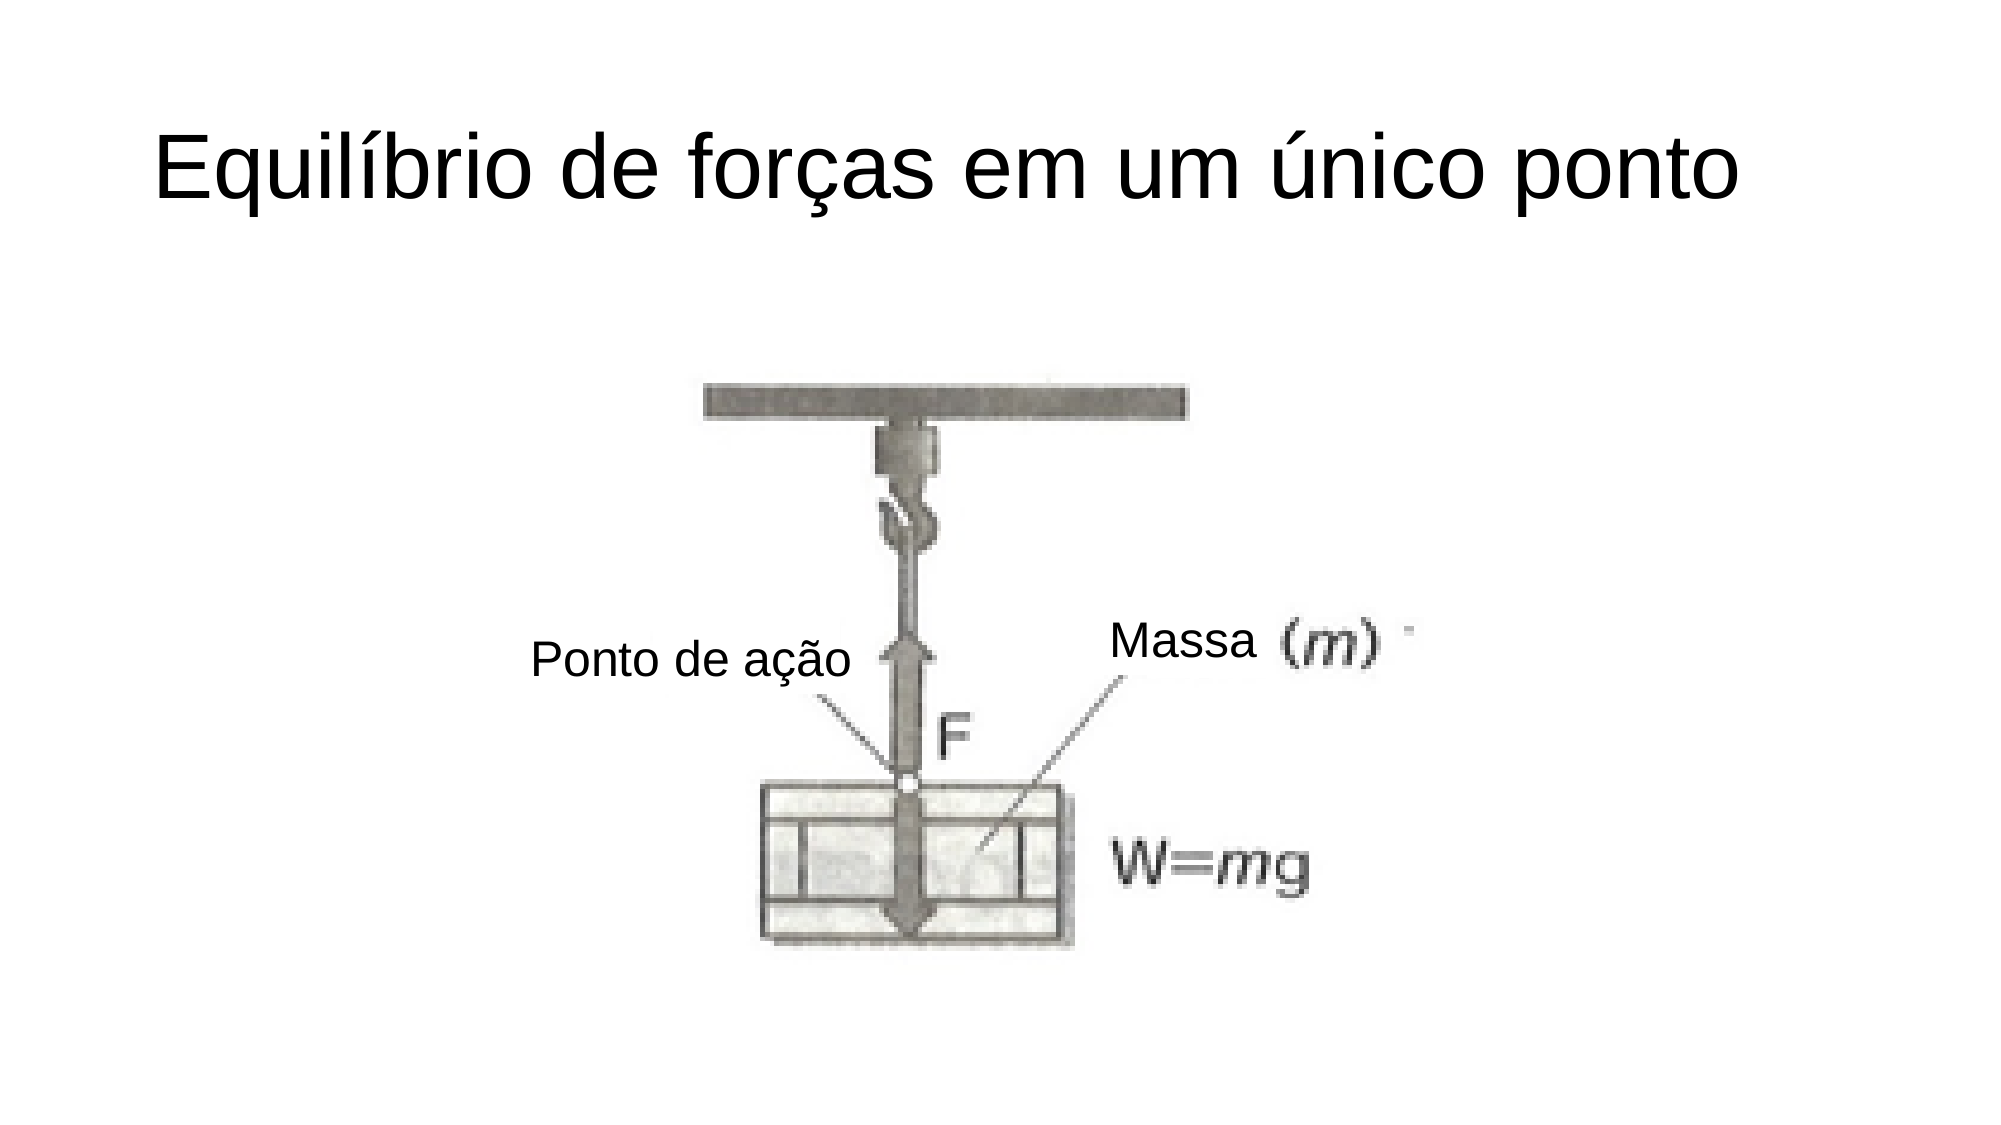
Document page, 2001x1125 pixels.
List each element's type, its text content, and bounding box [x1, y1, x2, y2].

title Equilíbrio de forças em um único ponto [137, 59, 1863, 278]
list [560, 350, 1424, 980]
text_box Ponto de ação [515, 619, 560, 694]
